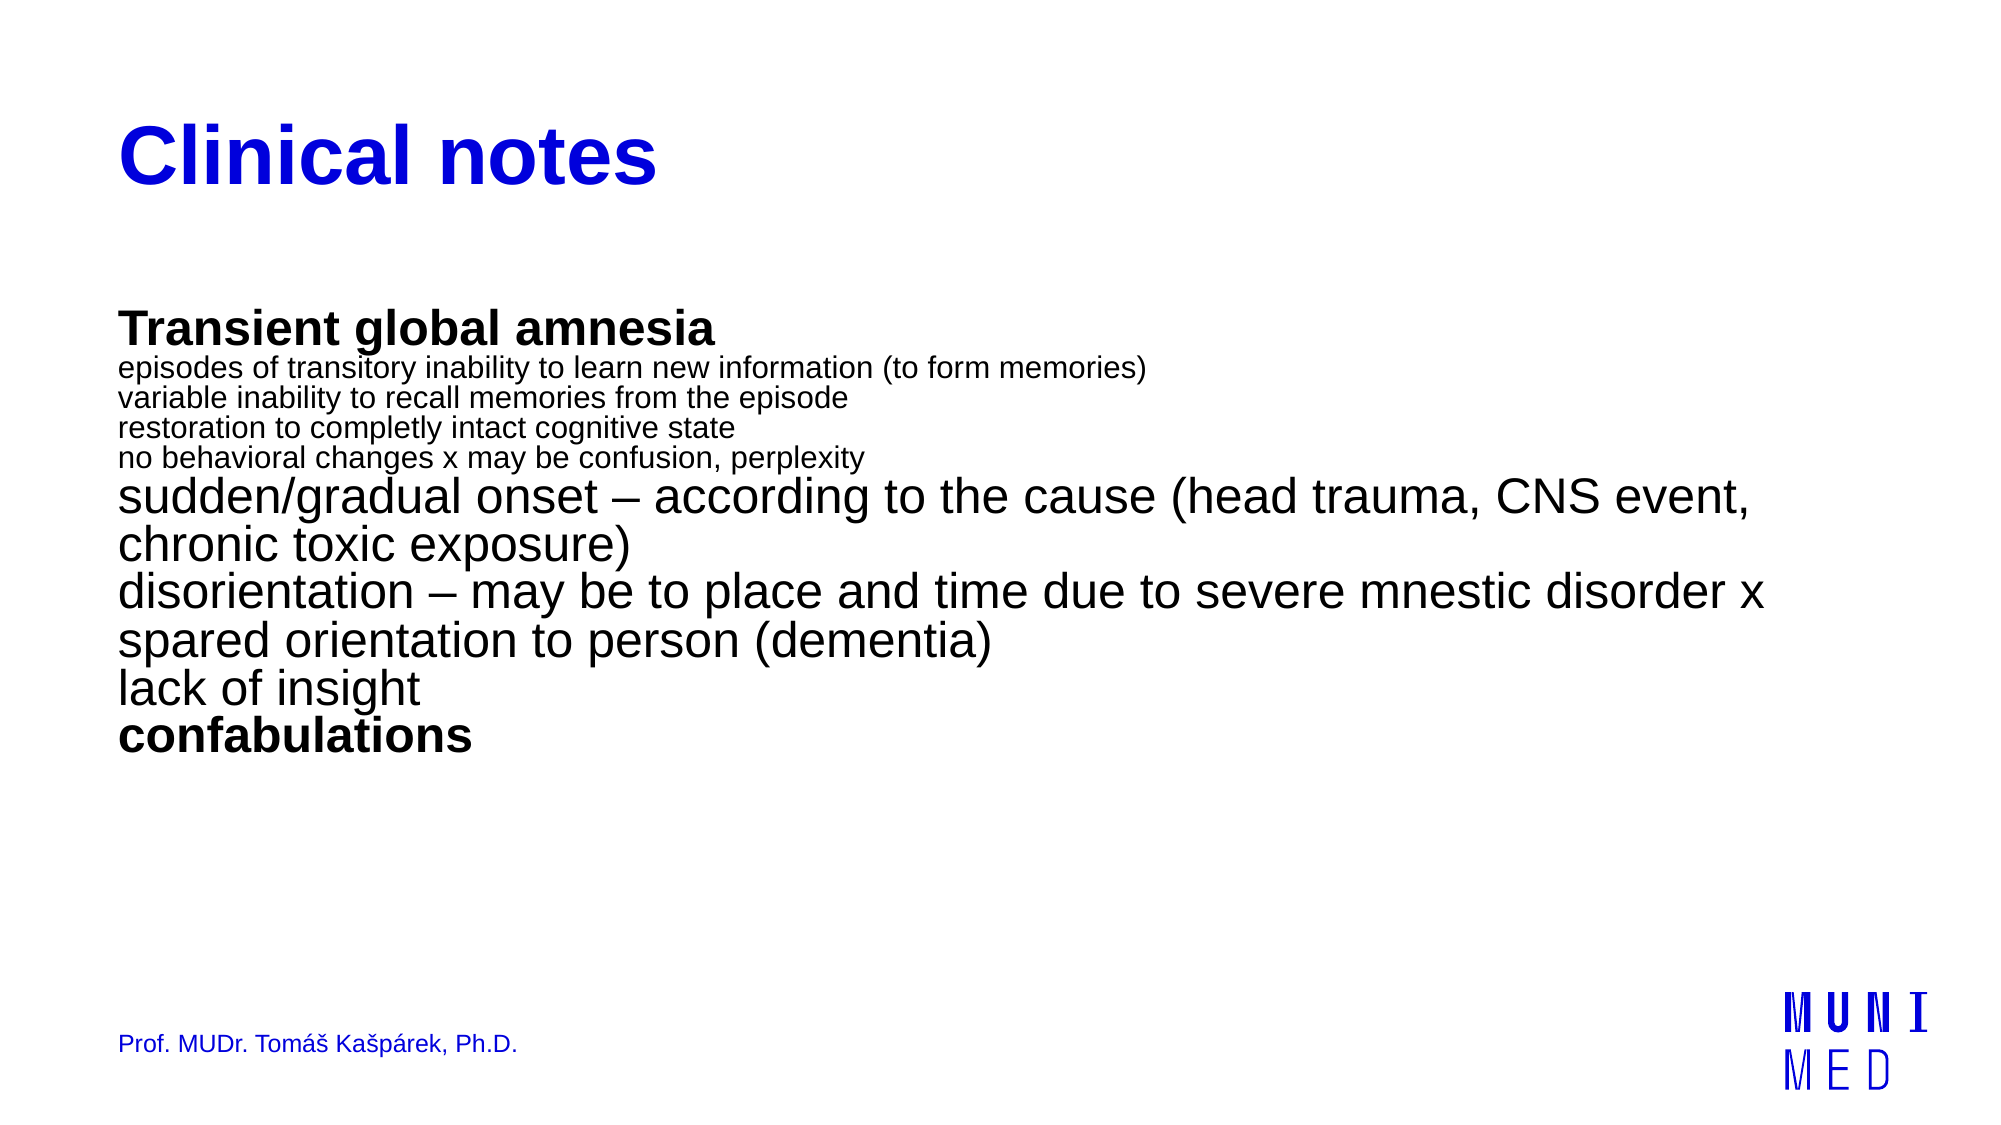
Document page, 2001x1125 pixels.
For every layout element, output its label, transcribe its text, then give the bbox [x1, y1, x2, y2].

list Transient global amnesia episodes of transitory inability to learn new information (to form memories) variable inability to recall memories from the episode restoration to completly intact cognitive state no behavioral changes x may be confusion, perplexity sudden/gradual onset – according to the cause (head trauma, CNS event, chronic toxic exposure) disorientation – may be to place and time due to severe mnestic disorder x spared orientation to person (dementia) lack of insight confabulations [117, 307, 1882, 957]
title Clinical notes [118, 118, 1883, 193]
footer Prof. MUDr. Tomáš Kašpárek, Ph.D. [118, 1021, 1418, 1063]
